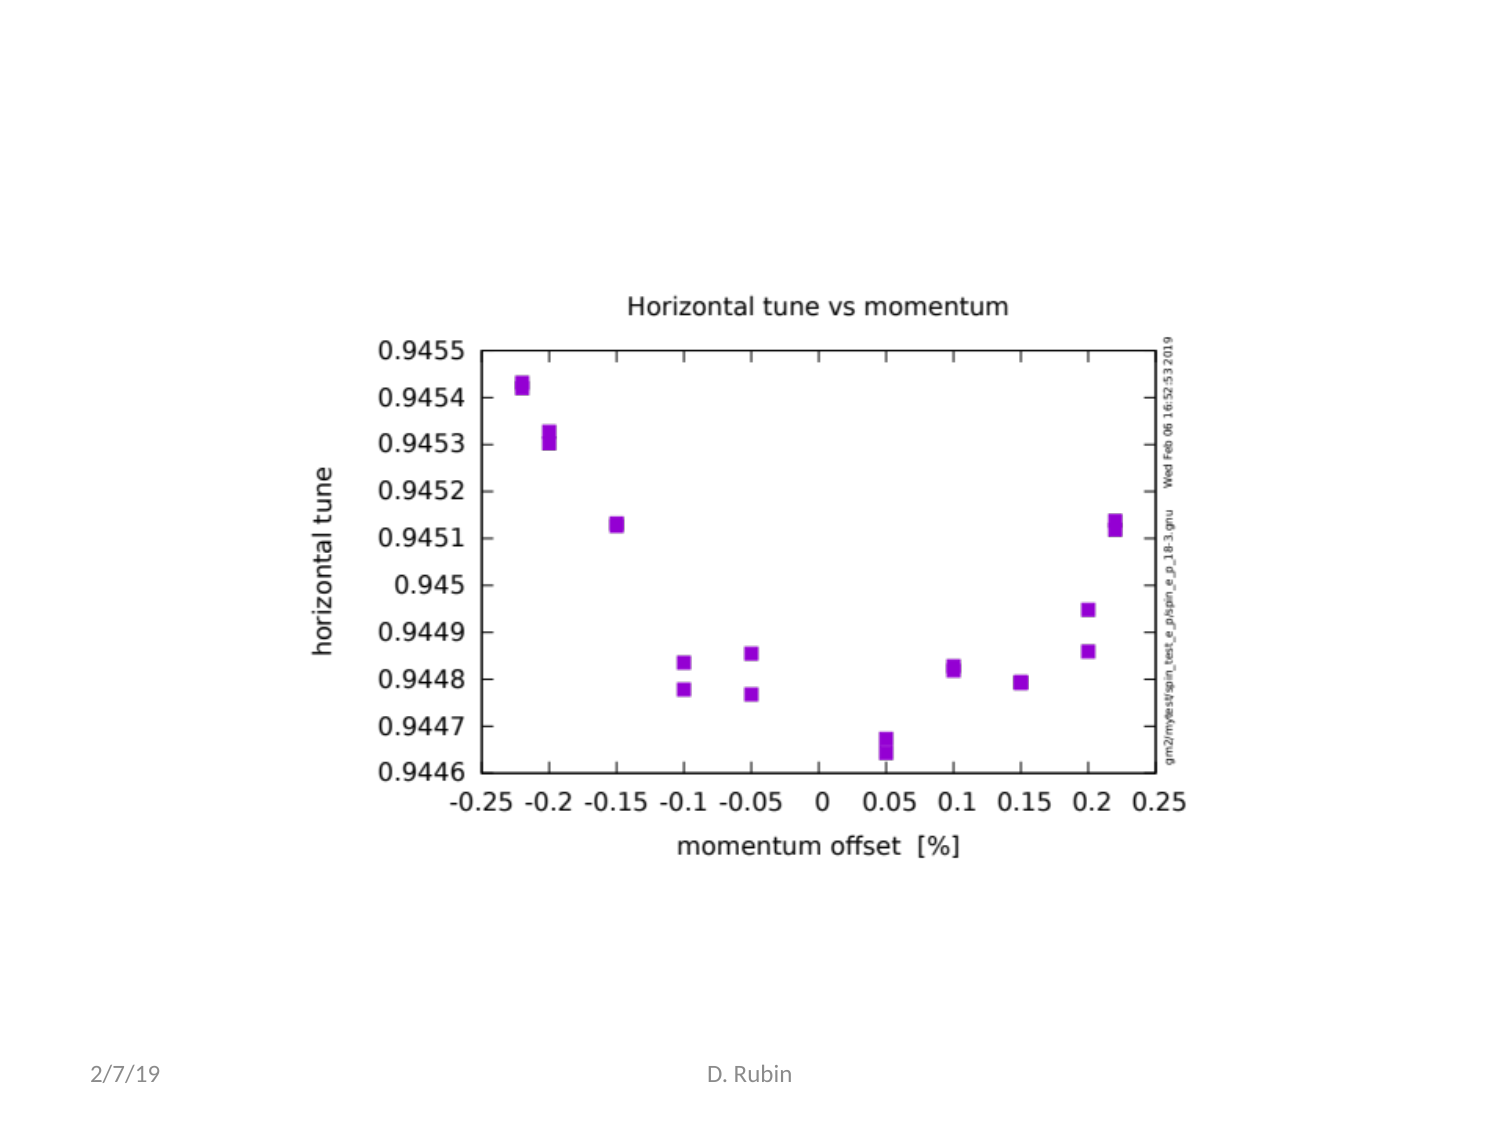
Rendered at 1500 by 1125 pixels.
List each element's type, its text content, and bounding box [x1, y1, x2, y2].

picture [299, 262, 1201, 863]
footer D. Rubin [512, 1042, 988, 1103]
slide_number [75, 1042, 425, 1103]
